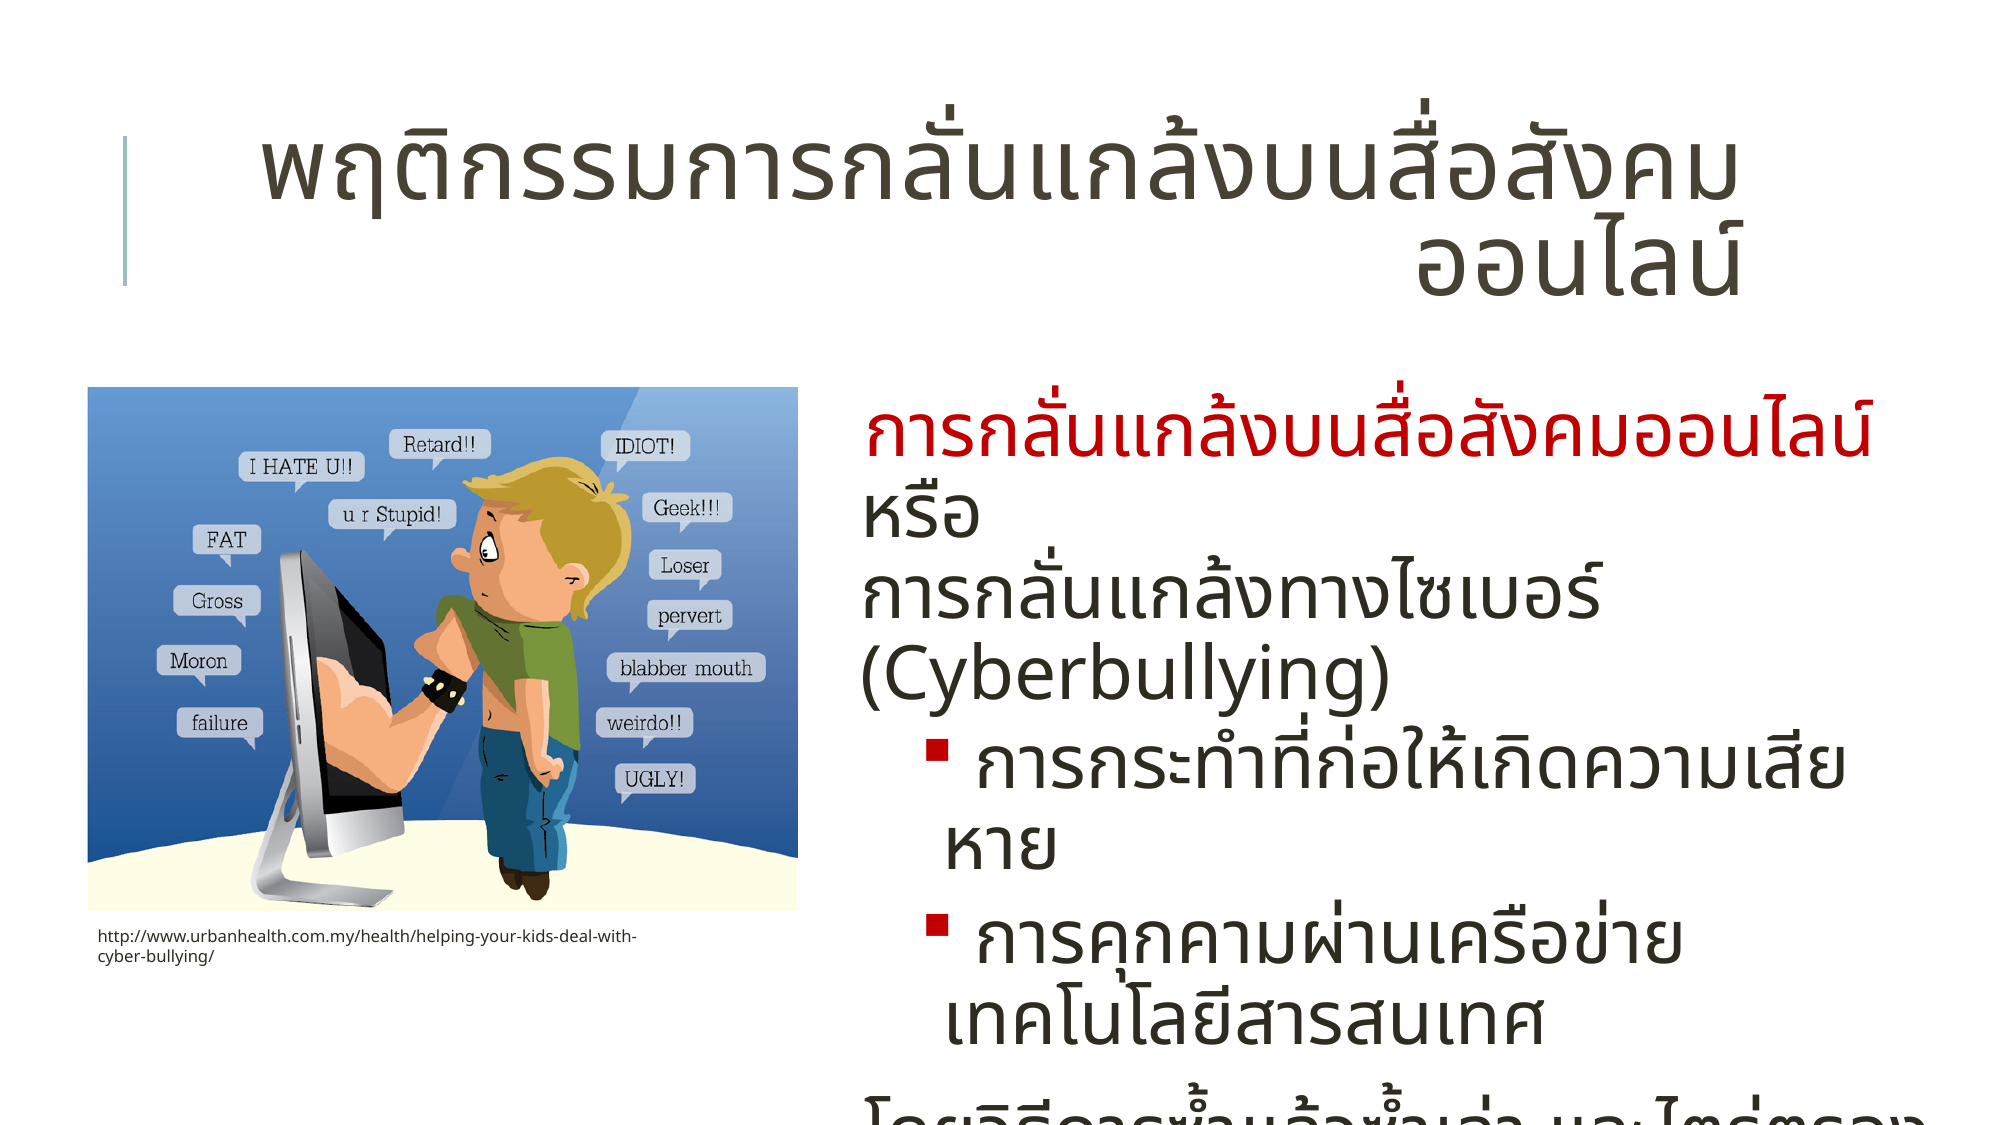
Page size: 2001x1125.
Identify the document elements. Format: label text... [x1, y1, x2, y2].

title พฤติกรรมการกลั่นแกล้งบนสื่อสังคมออนไลน์ [168, 96, 1763, 342]
list การกลั่นแกล้งบนสื่อสังคมออนไลน์ หรือ การกลั่นแกล้งทางไซเบอร์ (Cyberbullying) การกระทำที่ก่อให้เกิดความเสียหาย การคุกคามผ่านเครือข่ายเทคโนโลยีสารสนเทศ โดยวิธีการซ้ำแล้วซ้ำเล่า และไตร่ตรองไว้แล้ว [837, 384, 1963, 1024]
text_box http://www.urbanhealth.com.my/health/helping-your-kids-deal-with-cyber-bullying/ [82, 918, 683, 973]
picture [87, 387, 798, 912]
